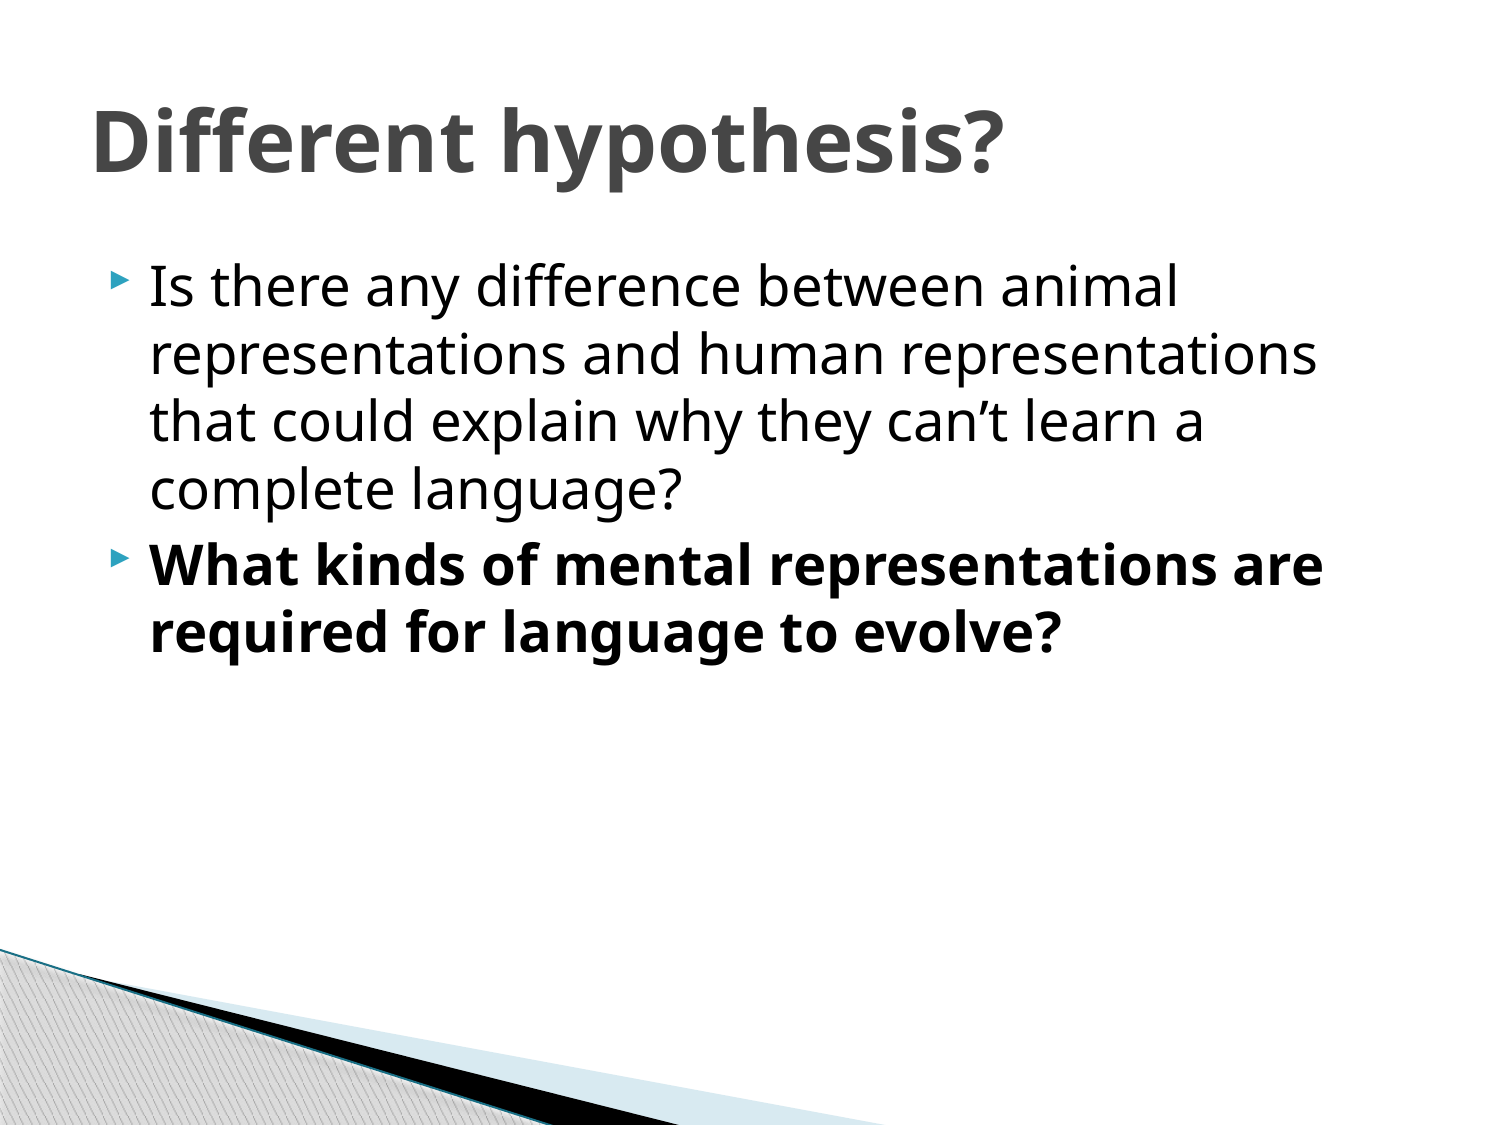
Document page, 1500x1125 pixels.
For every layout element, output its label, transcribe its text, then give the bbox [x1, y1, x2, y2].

title Different hypothesis? [75, 45, 1425, 233]
list Is there any difference between animal representations and human representations that could explain why they can’t learn a complete language? What kinds of mental representations are required for language to evolve? [75, 243, 1425, 986]
